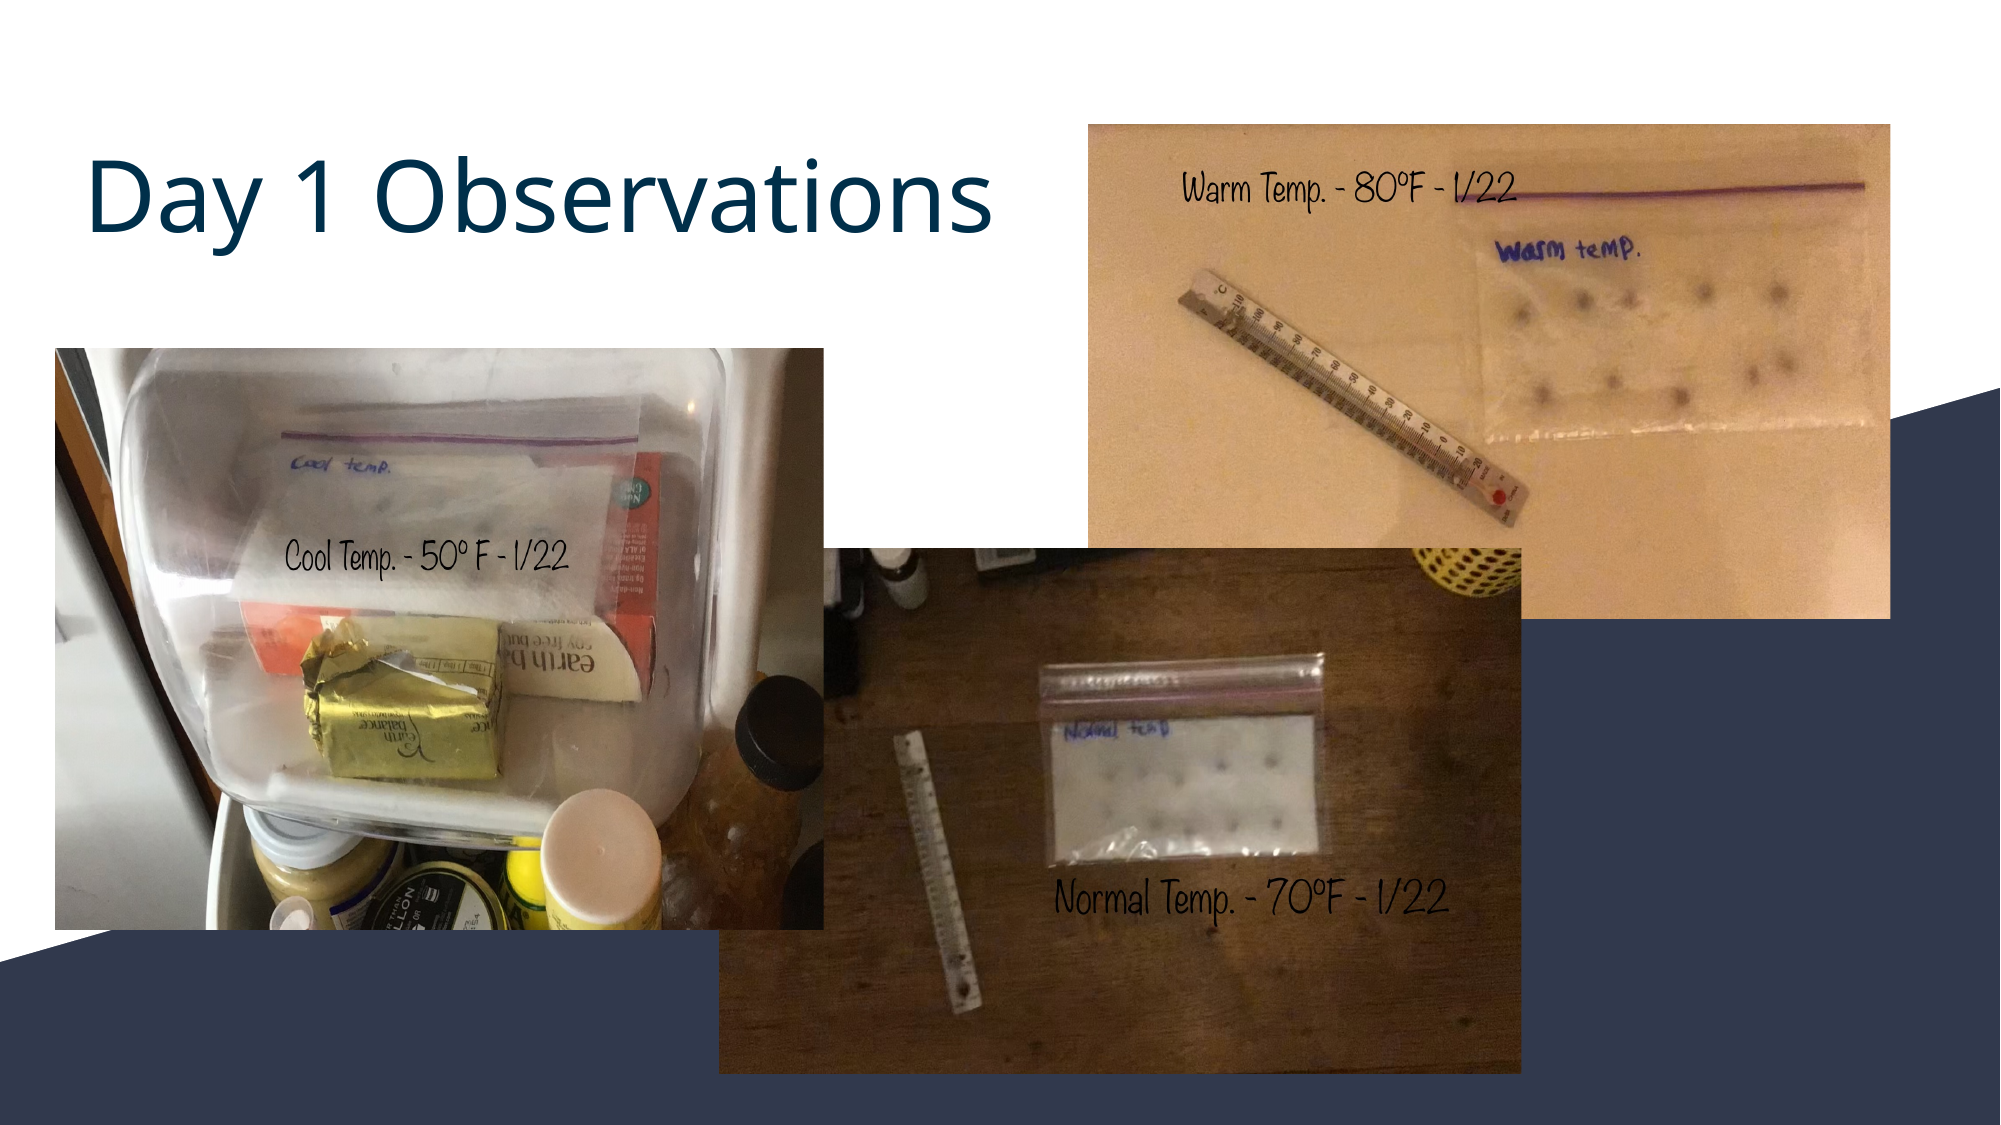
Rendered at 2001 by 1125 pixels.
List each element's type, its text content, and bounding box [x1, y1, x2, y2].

picture [54, 124, 1891, 1074]
title Day 1 Observations [68, 118, 1932, 399]
